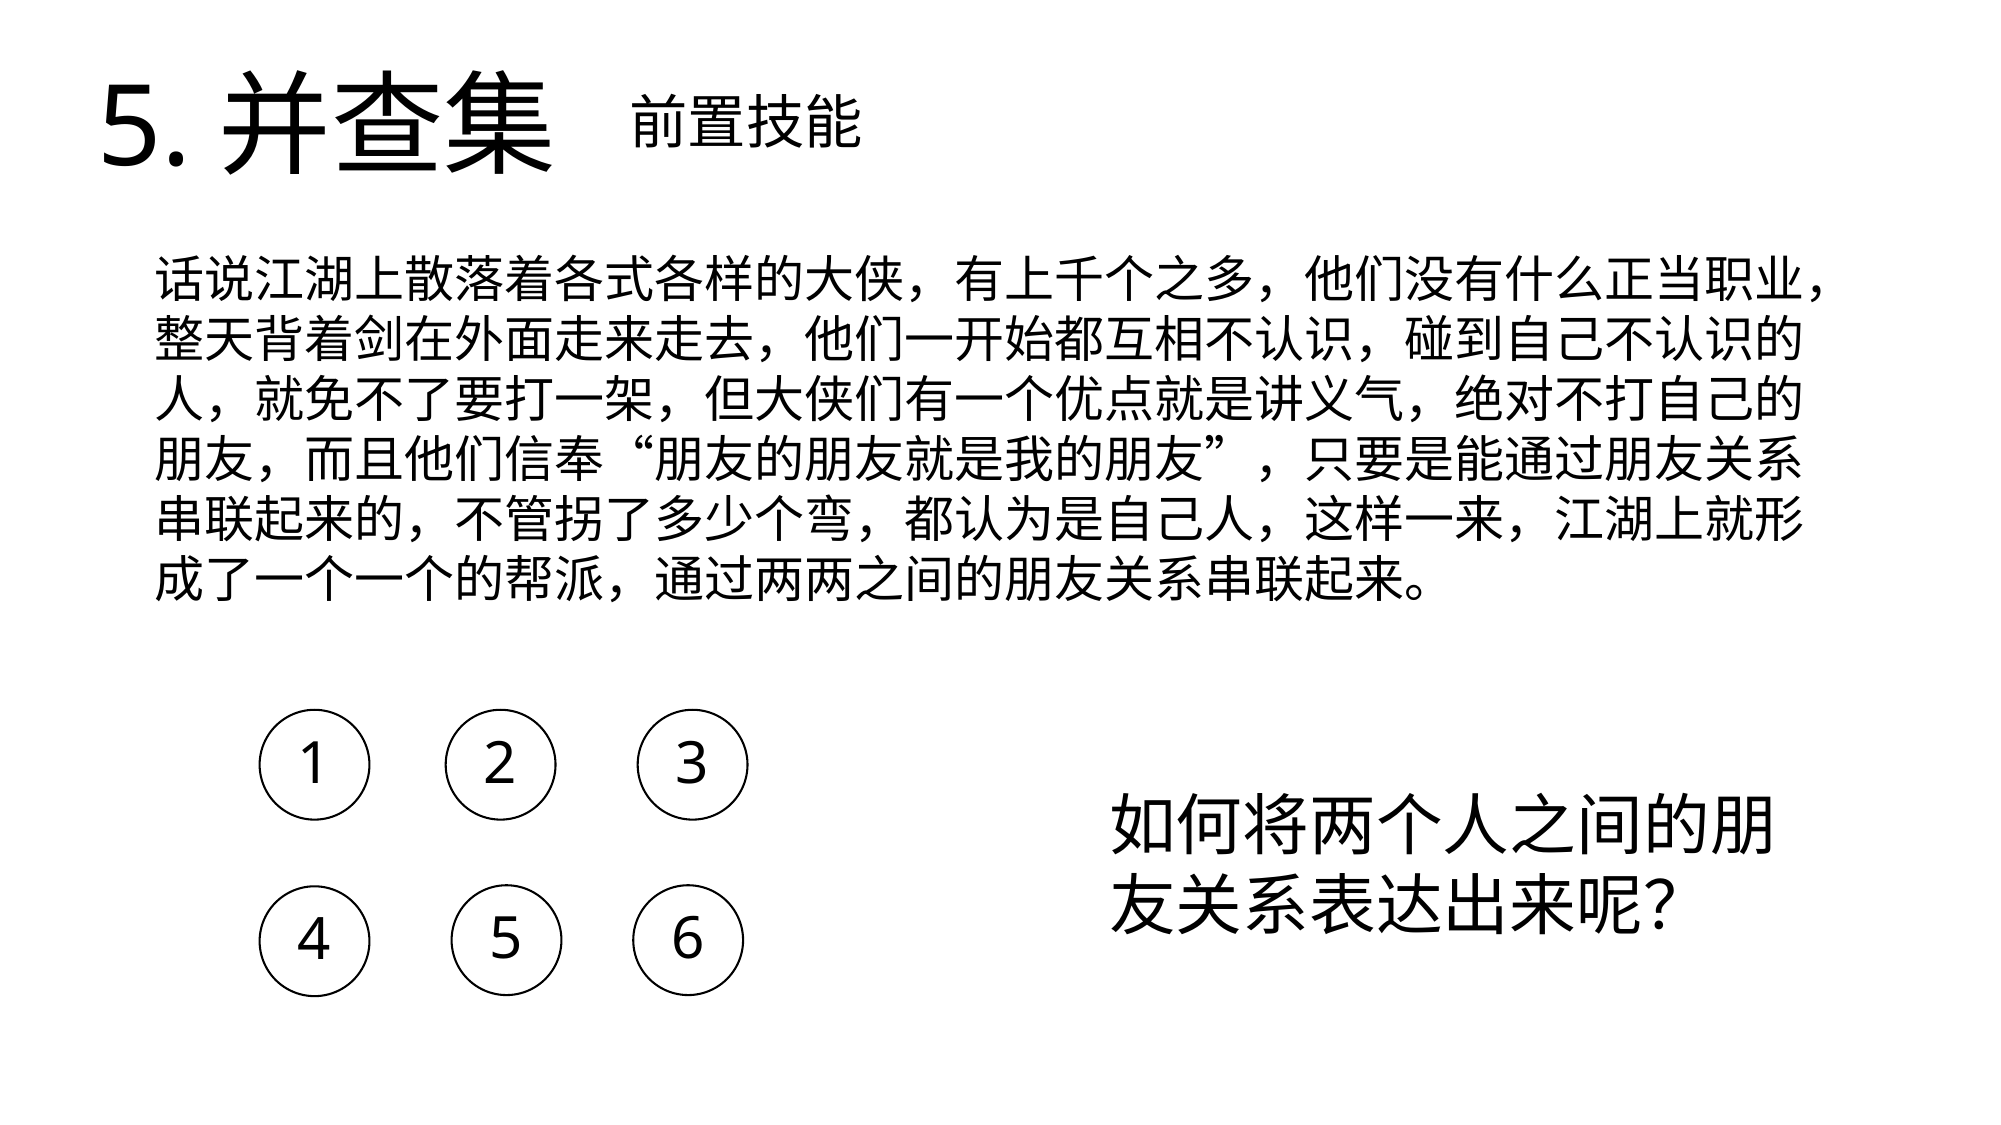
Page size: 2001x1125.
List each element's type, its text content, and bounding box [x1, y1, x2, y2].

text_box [259, 886, 370, 997]
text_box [633, 885, 744, 996]
text_box 话说江湖上散落着各式各样的大侠，有上千个之多，他们没有什么正当职业，整天背着剑在外面走来走去，他们一开始都互相不认识，碰到自己不认识的人，就免不了要打一架，但大侠们有一个优点就是讲义气，绝对不打自己的朋友，而且他们信奉“朋友的朋友就是我的朋友”，只要是能通过朋友关系串联起来的，不管拐了多少个弯，都认为是自己人，这样一来，江湖上就形成了一个一个的帮派，通过两两之间的朋友关系串联起来。 [139, 239, 1860, 615]
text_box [451, 885, 562, 996]
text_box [637, 709, 748, 820]
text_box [259, 709, 370, 820]
text_box 如何将两个人之间的朋友关系表达出来呢？ [1094, 775, 1839, 950]
text_box 5.并查集 [82, 45, 657, 196]
text_box 前置技能 [615, 78, 1145, 163]
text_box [445, 709, 556, 820]
